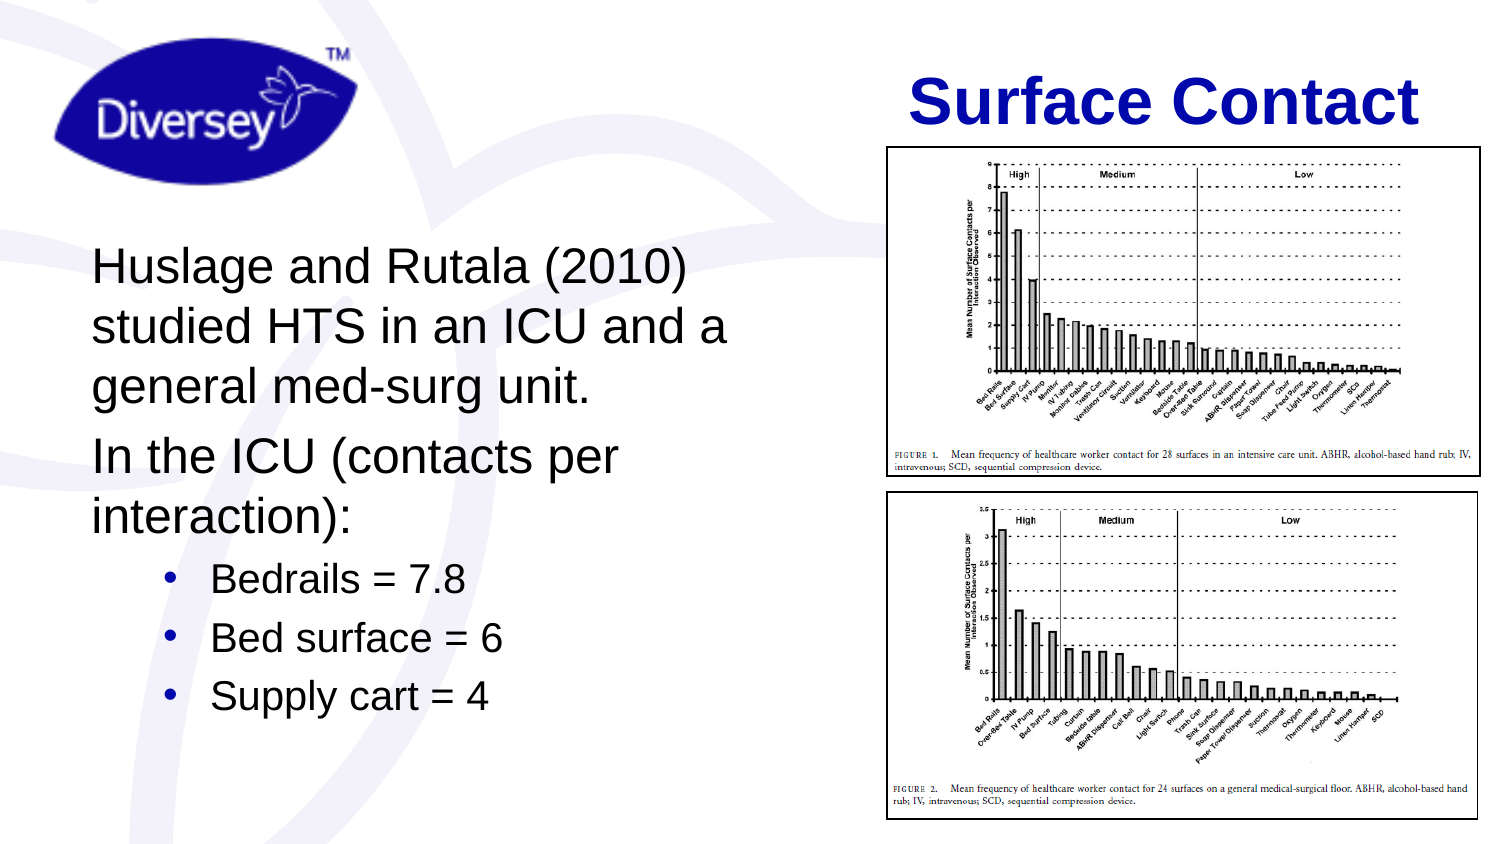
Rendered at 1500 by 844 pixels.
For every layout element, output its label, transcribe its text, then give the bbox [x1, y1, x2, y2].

picture [0, 0, 1500, 844]
title Surface Contact [407, 43, 1436, 152]
list Huslage and Rutala (2010) studied HTS in an ICU and a general med-surg unit. In the ICU (contacts per interaction): Bedrails = 7.8 Bed surface = 6 Supply cart = 4 [76, 226, 798, 759]
